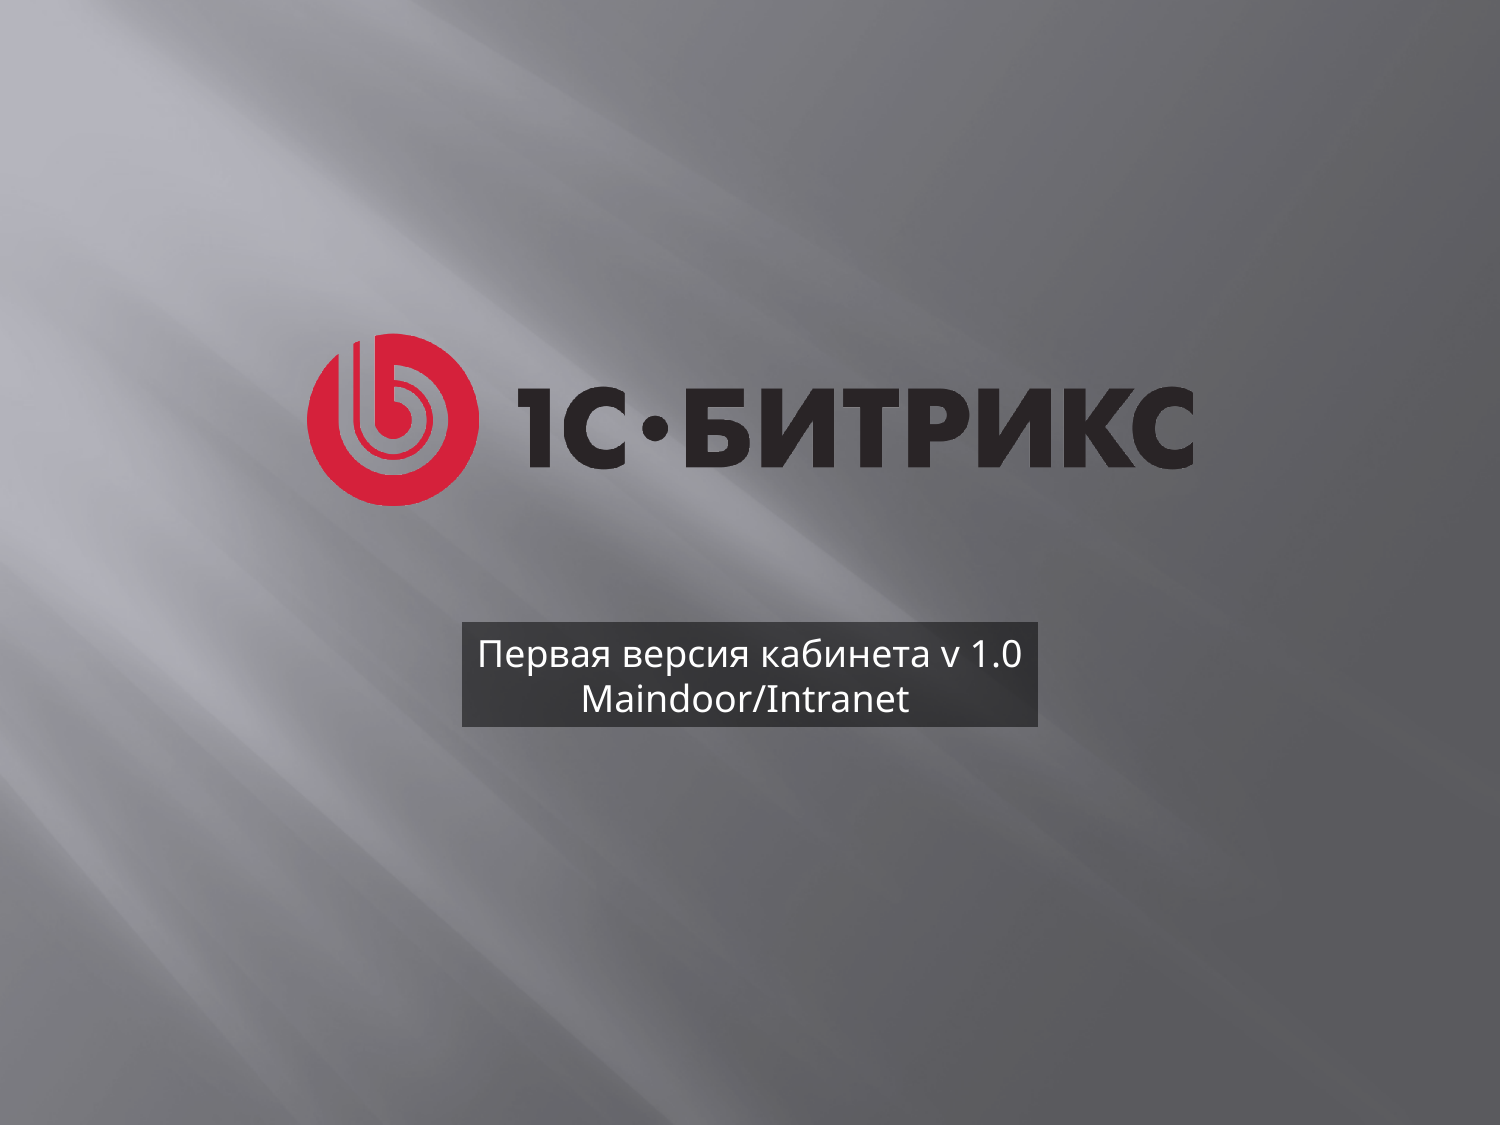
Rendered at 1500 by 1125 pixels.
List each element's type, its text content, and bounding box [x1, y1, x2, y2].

picture [306, 330, 1194, 506]
text_box Первая версия кабинета v 1.0 Maindoor/Intranet [462, 622, 1038, 727]
